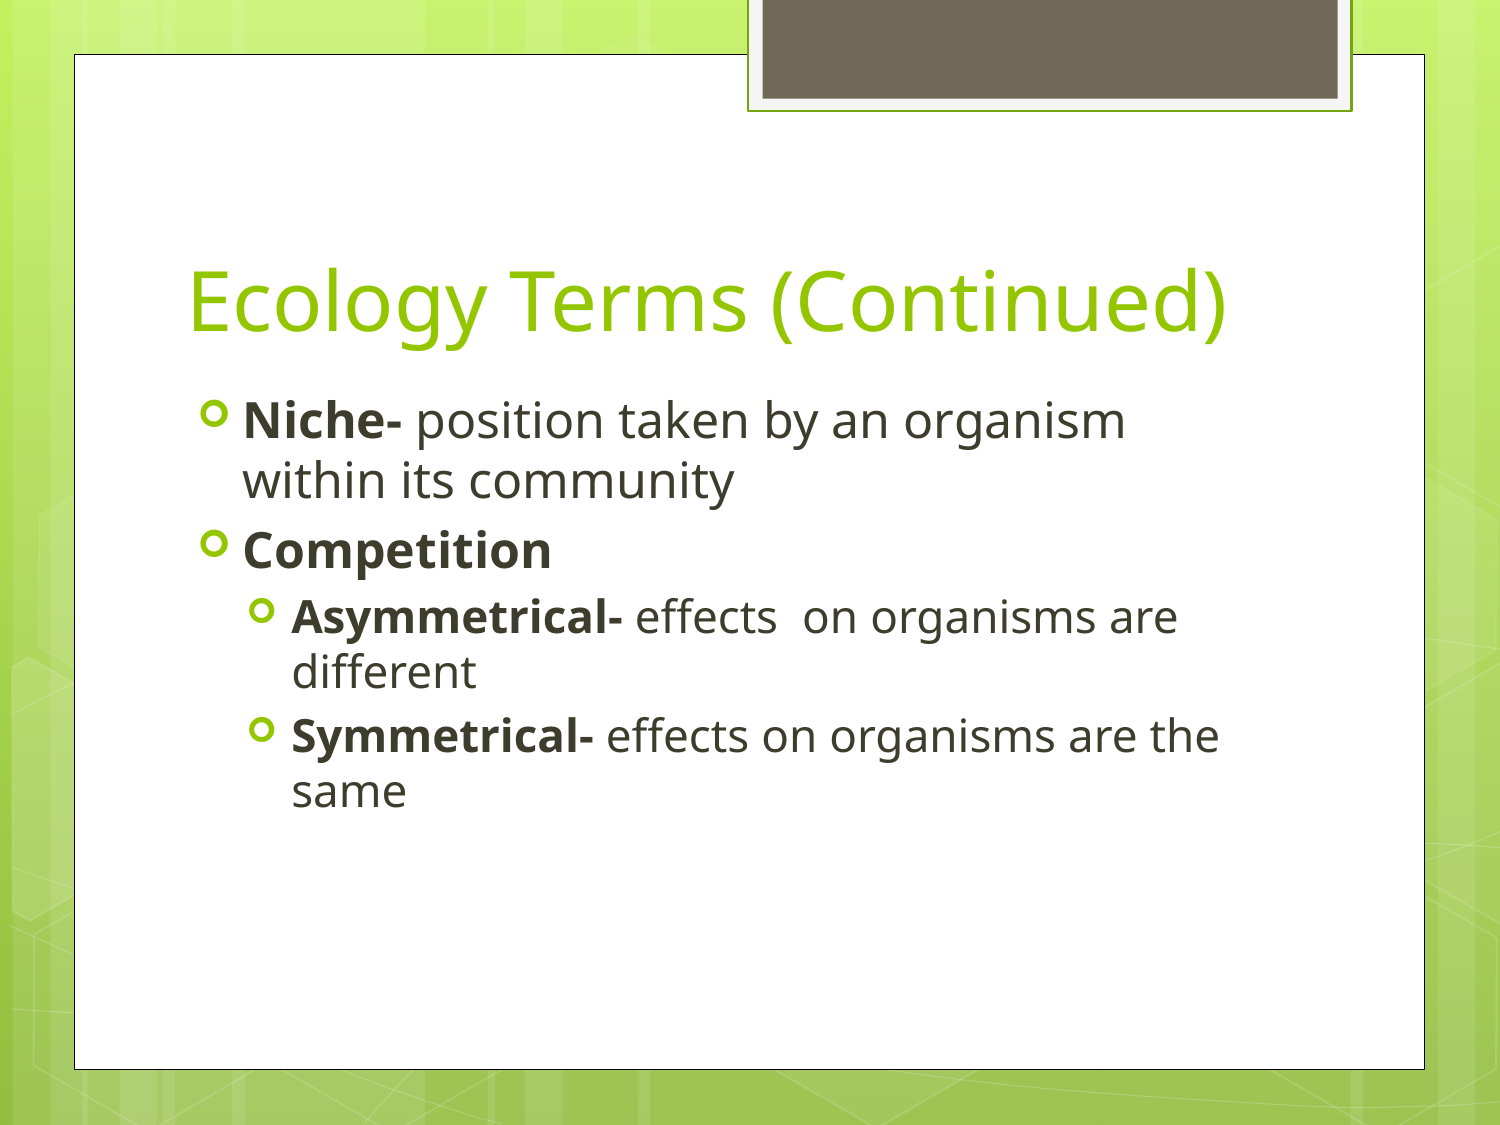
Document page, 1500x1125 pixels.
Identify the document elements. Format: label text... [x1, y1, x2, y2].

title Ecology Terms (Continued) [171, 168, 1324, 357]
list Niche- position taken by an organism within its community Competition Asymmetrical- effects on organisms are different Symmetrical- effects on organisms are the same [171, 381, 1283, 957]
